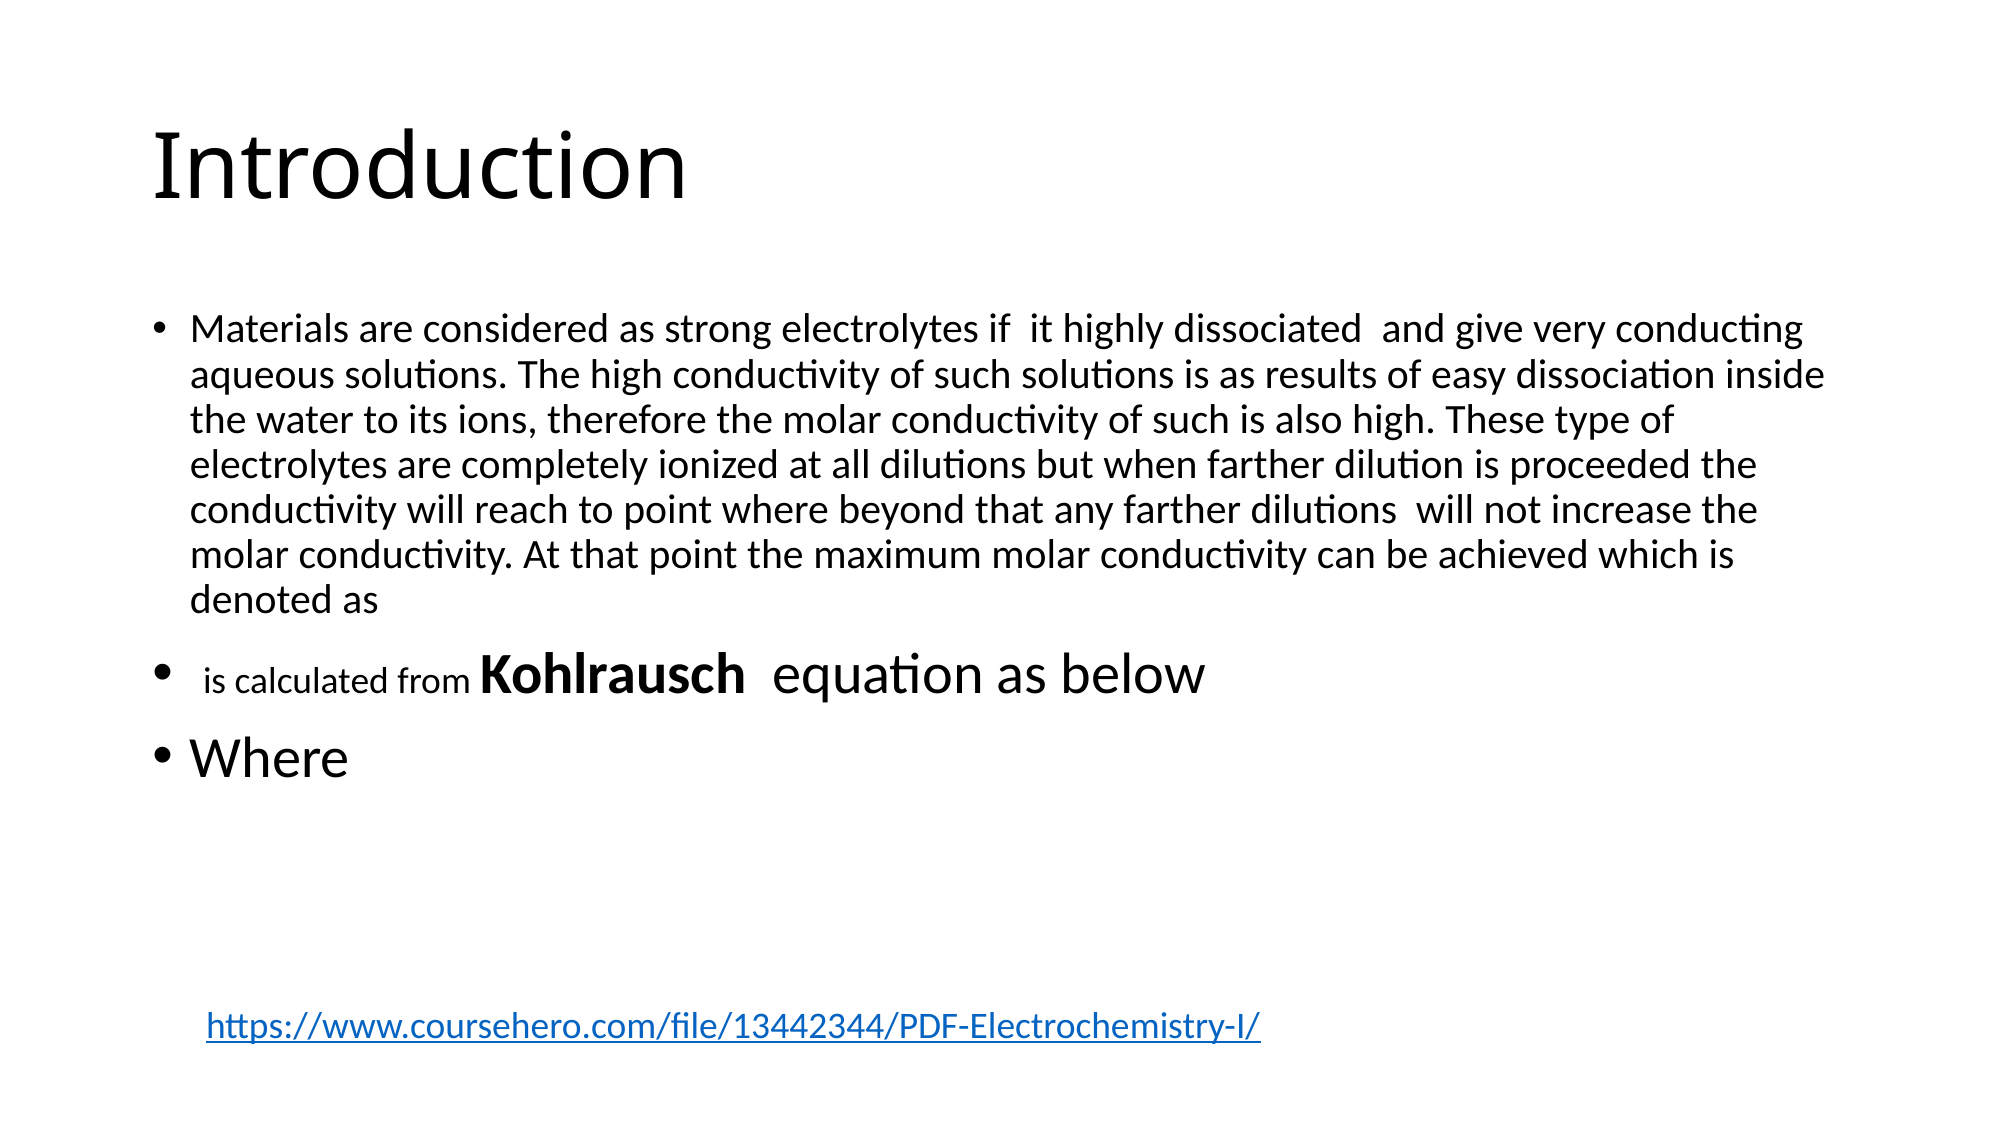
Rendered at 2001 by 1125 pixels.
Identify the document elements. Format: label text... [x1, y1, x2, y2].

title Introduction [137, 59, 1863, 278]
text_box https://www.coursehero.com/file/13442344/PDF-Electrochemistry-I/ [191, 993, 1709, 1054]
